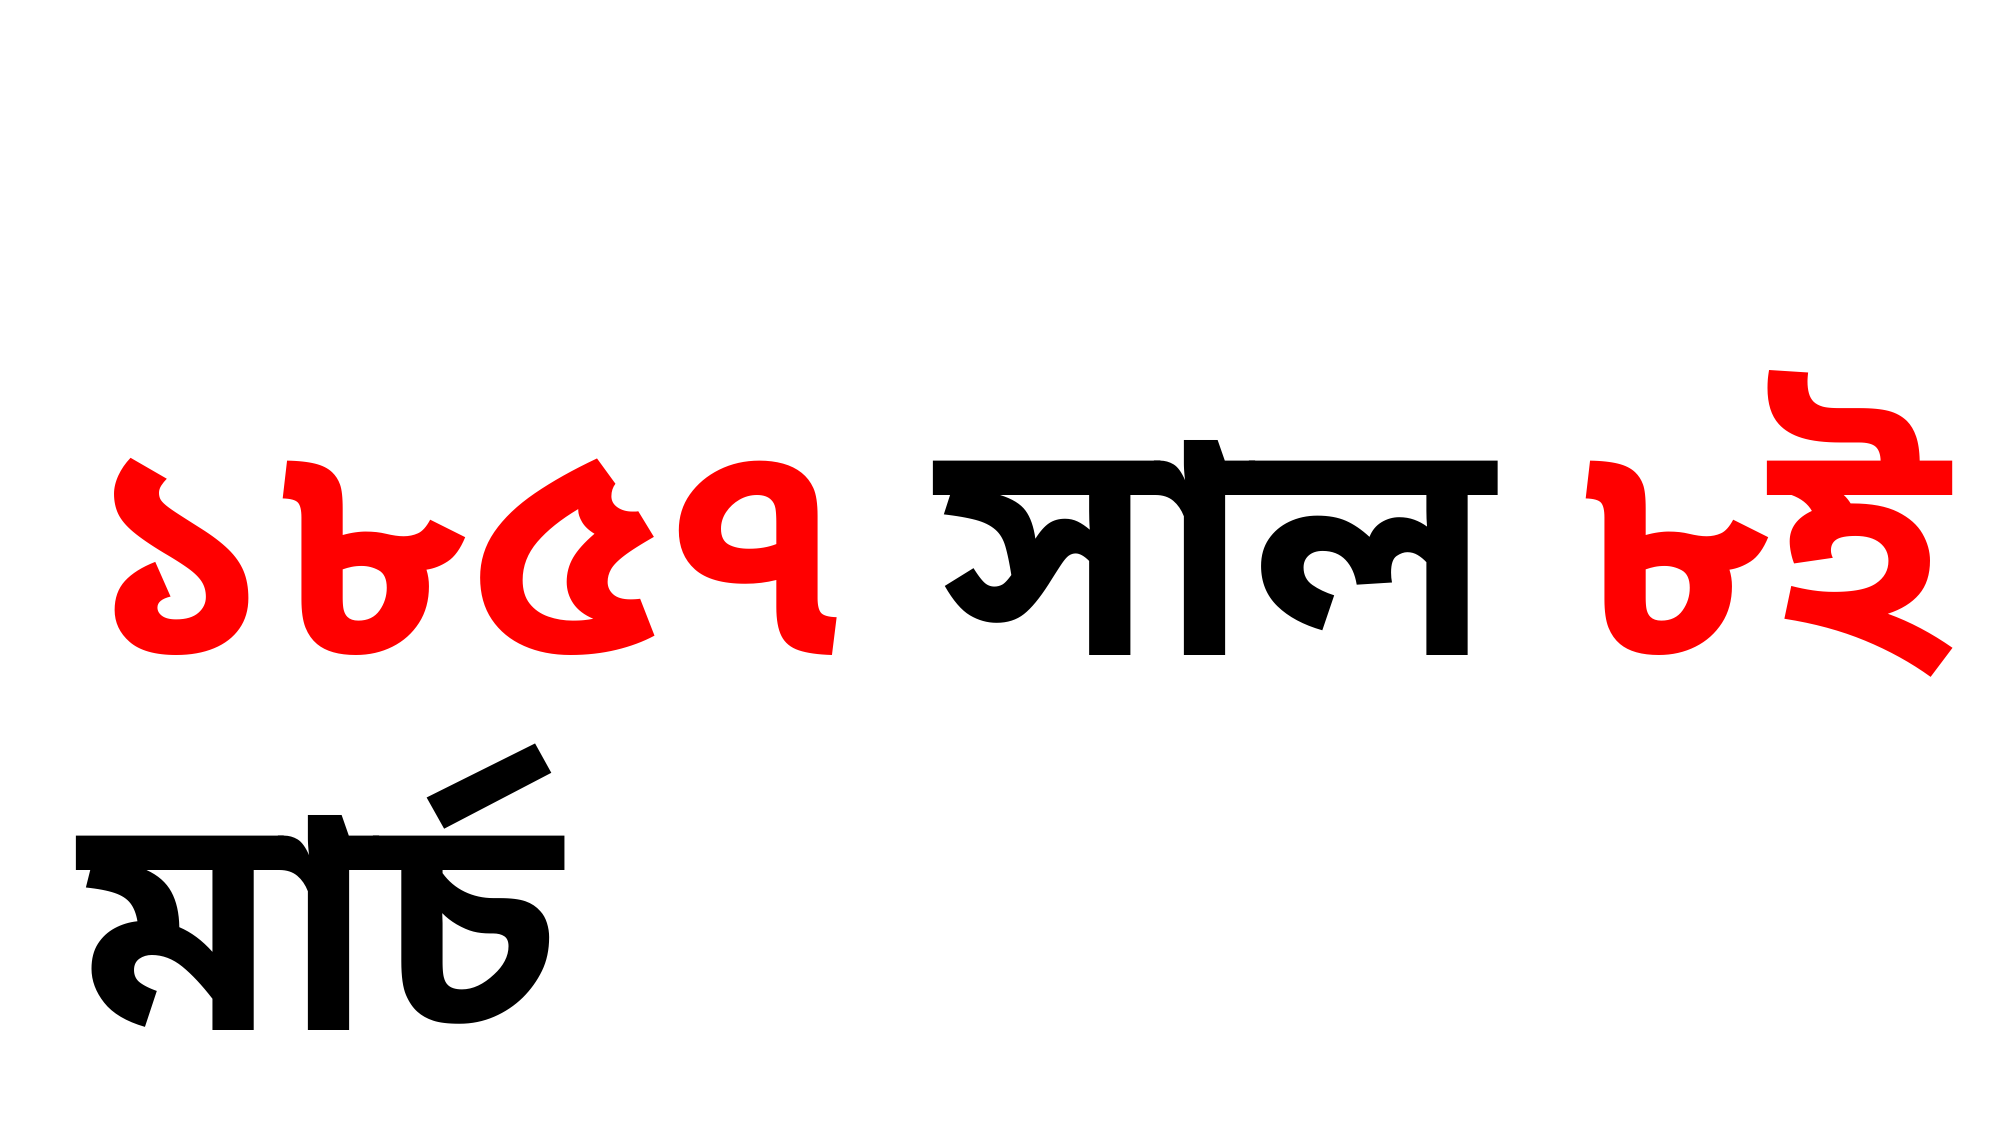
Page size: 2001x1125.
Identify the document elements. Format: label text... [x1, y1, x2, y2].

text_box ১৮৫৭ সাল ৮ই মার্চ [64, 335, 1973, 1101]
